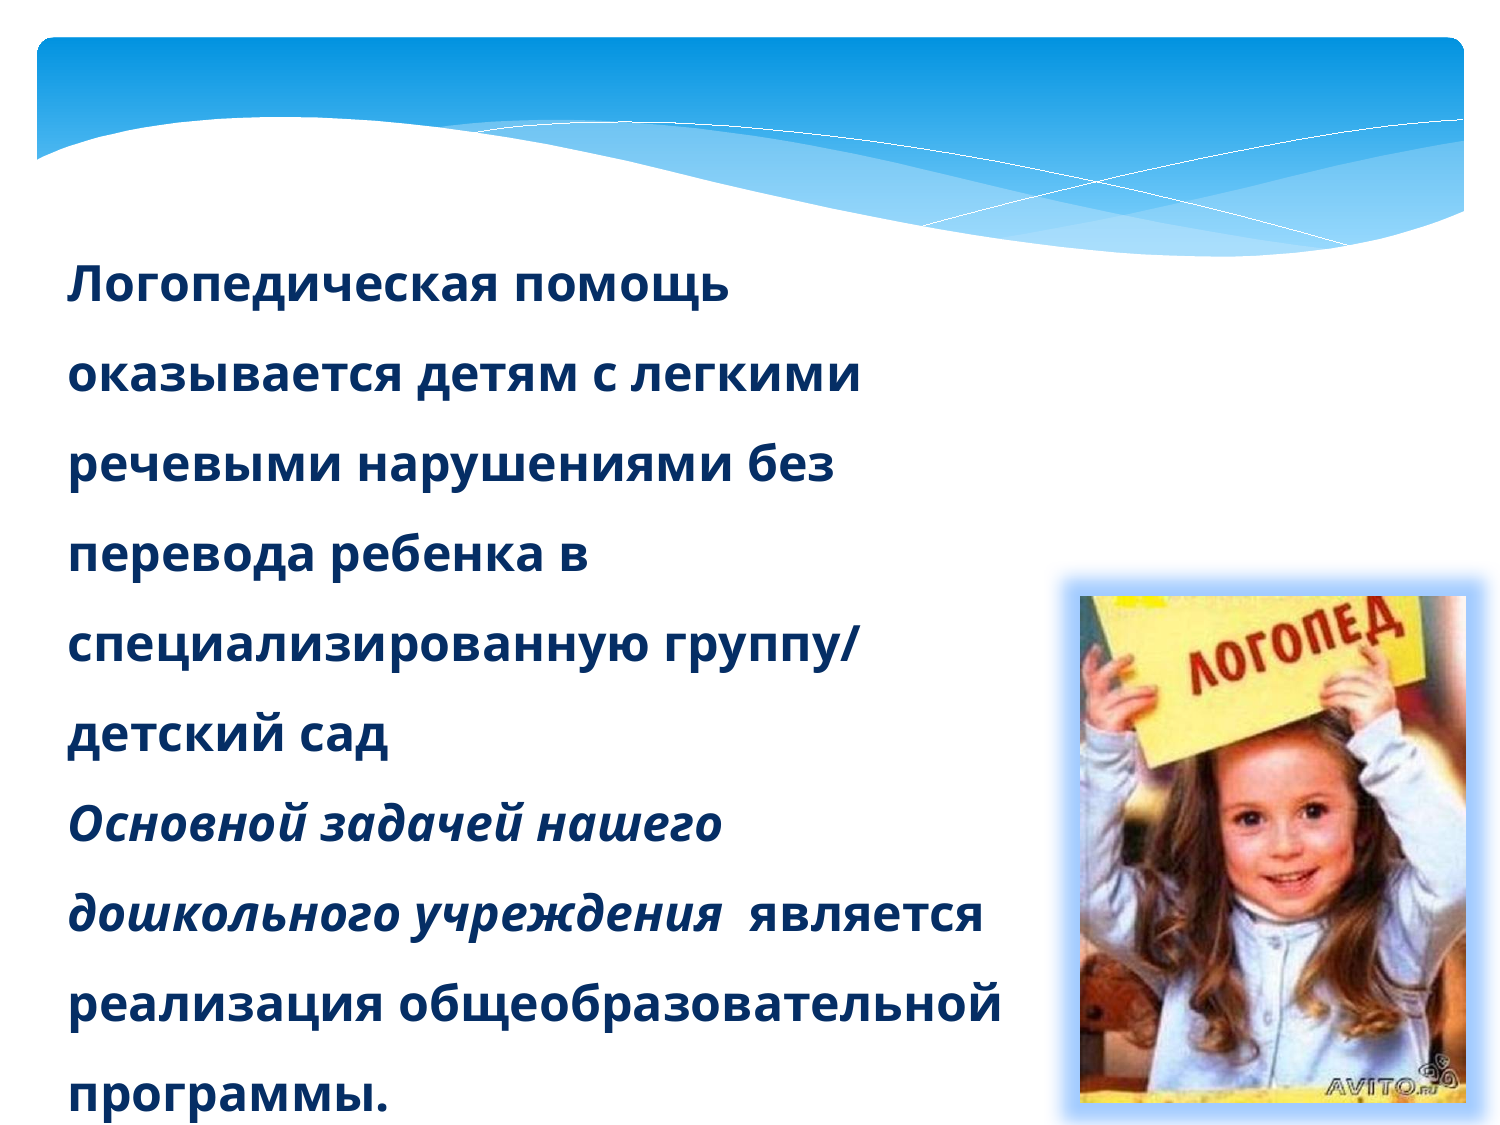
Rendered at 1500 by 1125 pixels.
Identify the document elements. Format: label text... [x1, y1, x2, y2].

text_box Логопедическая помощь оказывается детям с легкими речевыми нарушениями без перевода ребенка в специализированную группу/ детский сад Основной задачей нашего дошкольного учреждения является реализация общеобразовательной программы. [53, 214, 1058, 1125]
picture [1080, 596, 1466, 1104]
